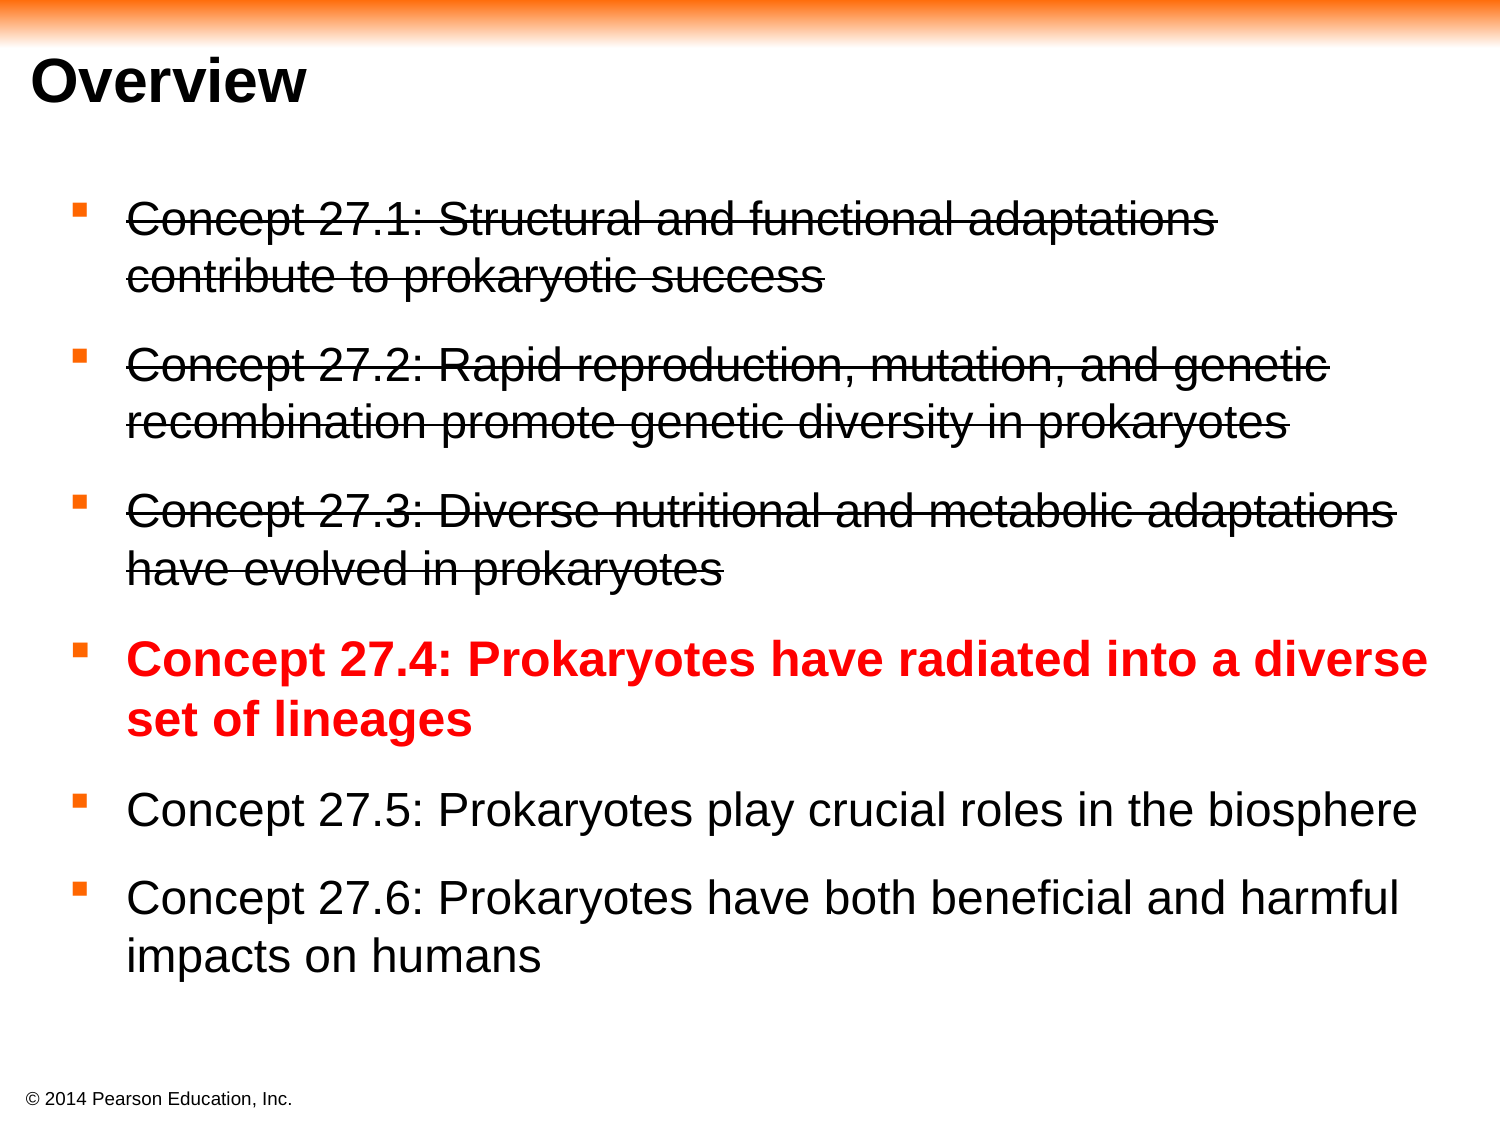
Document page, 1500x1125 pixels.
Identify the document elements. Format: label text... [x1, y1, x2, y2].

list Concept 27.1: Structural and functional adaptations contribute to prokaryotic success Concept 27.2: Rapid reproduction, mutation, and genetic recombination promote genetic diversity in prokaryotes Concept 27.3: Diverse nutritional and metabolic adaptations have evolved in prokaryotes Concept 27.4: Prokaryotes have radiated into a diverse set of lineages Concept 27.5: Prokaryotes play crucial roles in the biosphere Concept 27.6: Prokaryotes have both beneficial and harmful impacts on humans [69, 187, 1464, 1042]
title Overview [29, 49, 1470, 184]
